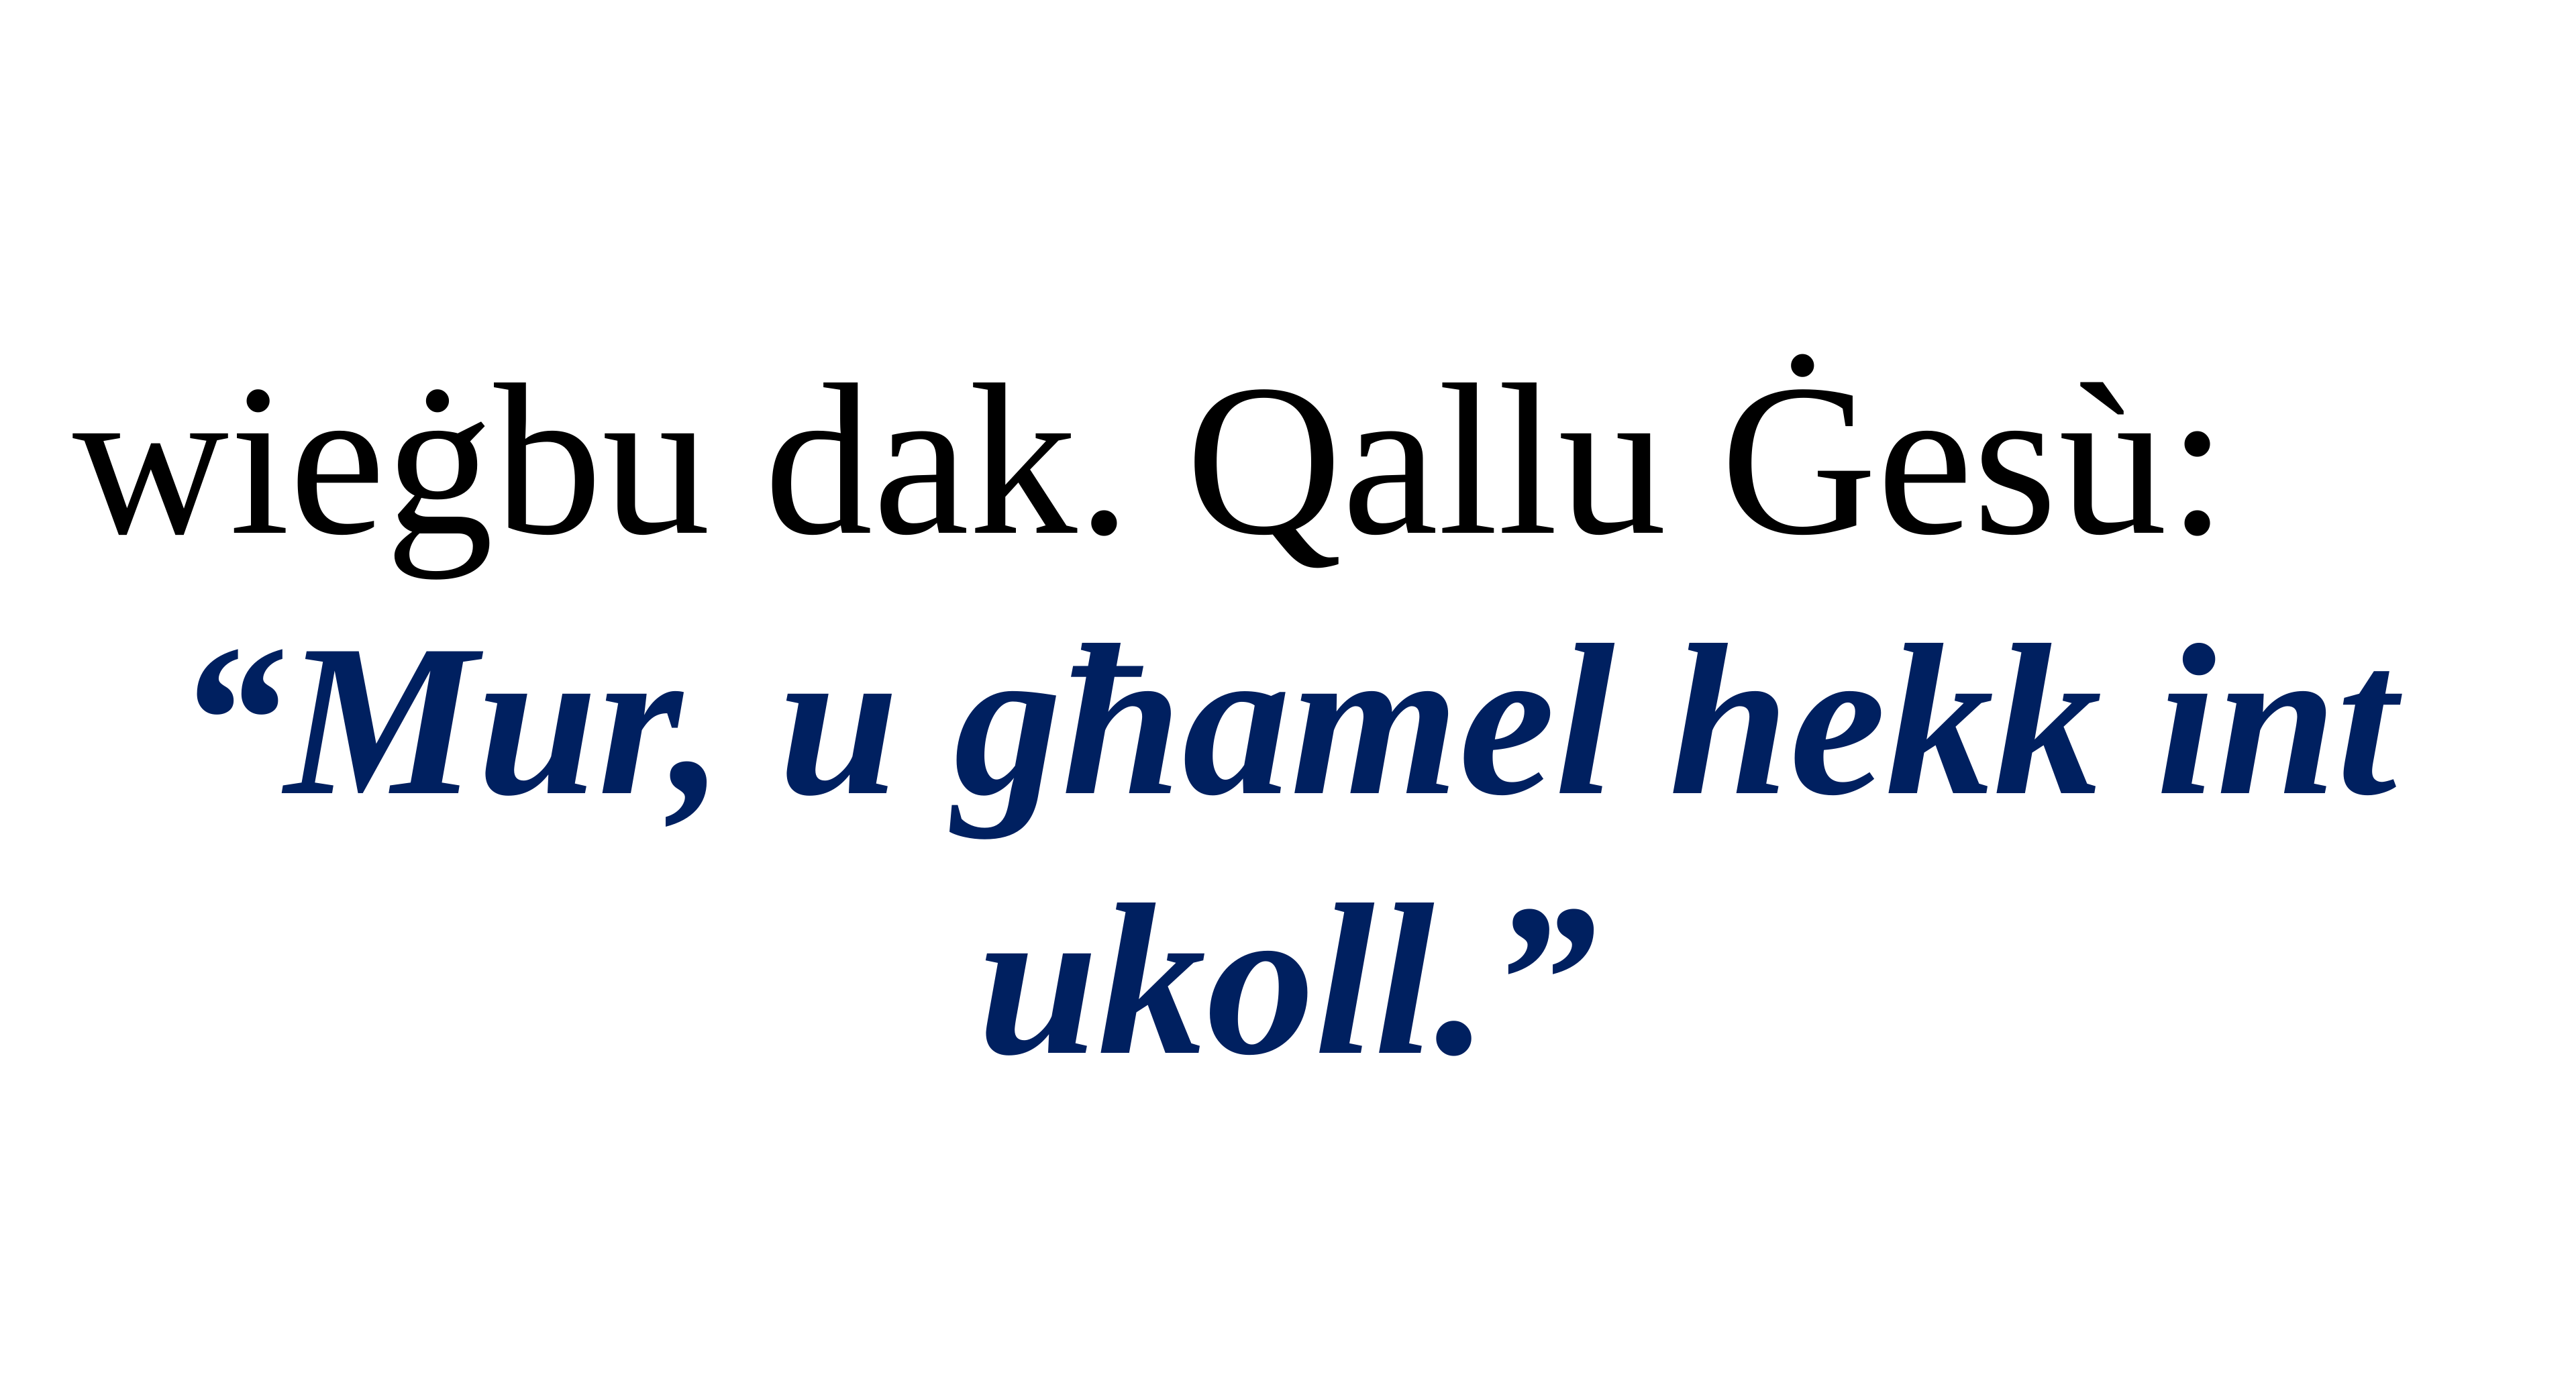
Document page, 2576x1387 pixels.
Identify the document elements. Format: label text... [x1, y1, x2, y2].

list wieġbu dak. Qallu Ġesù: “Mur, u għamel hekk int ukoll.” [50, 305, 2526, 1082]
